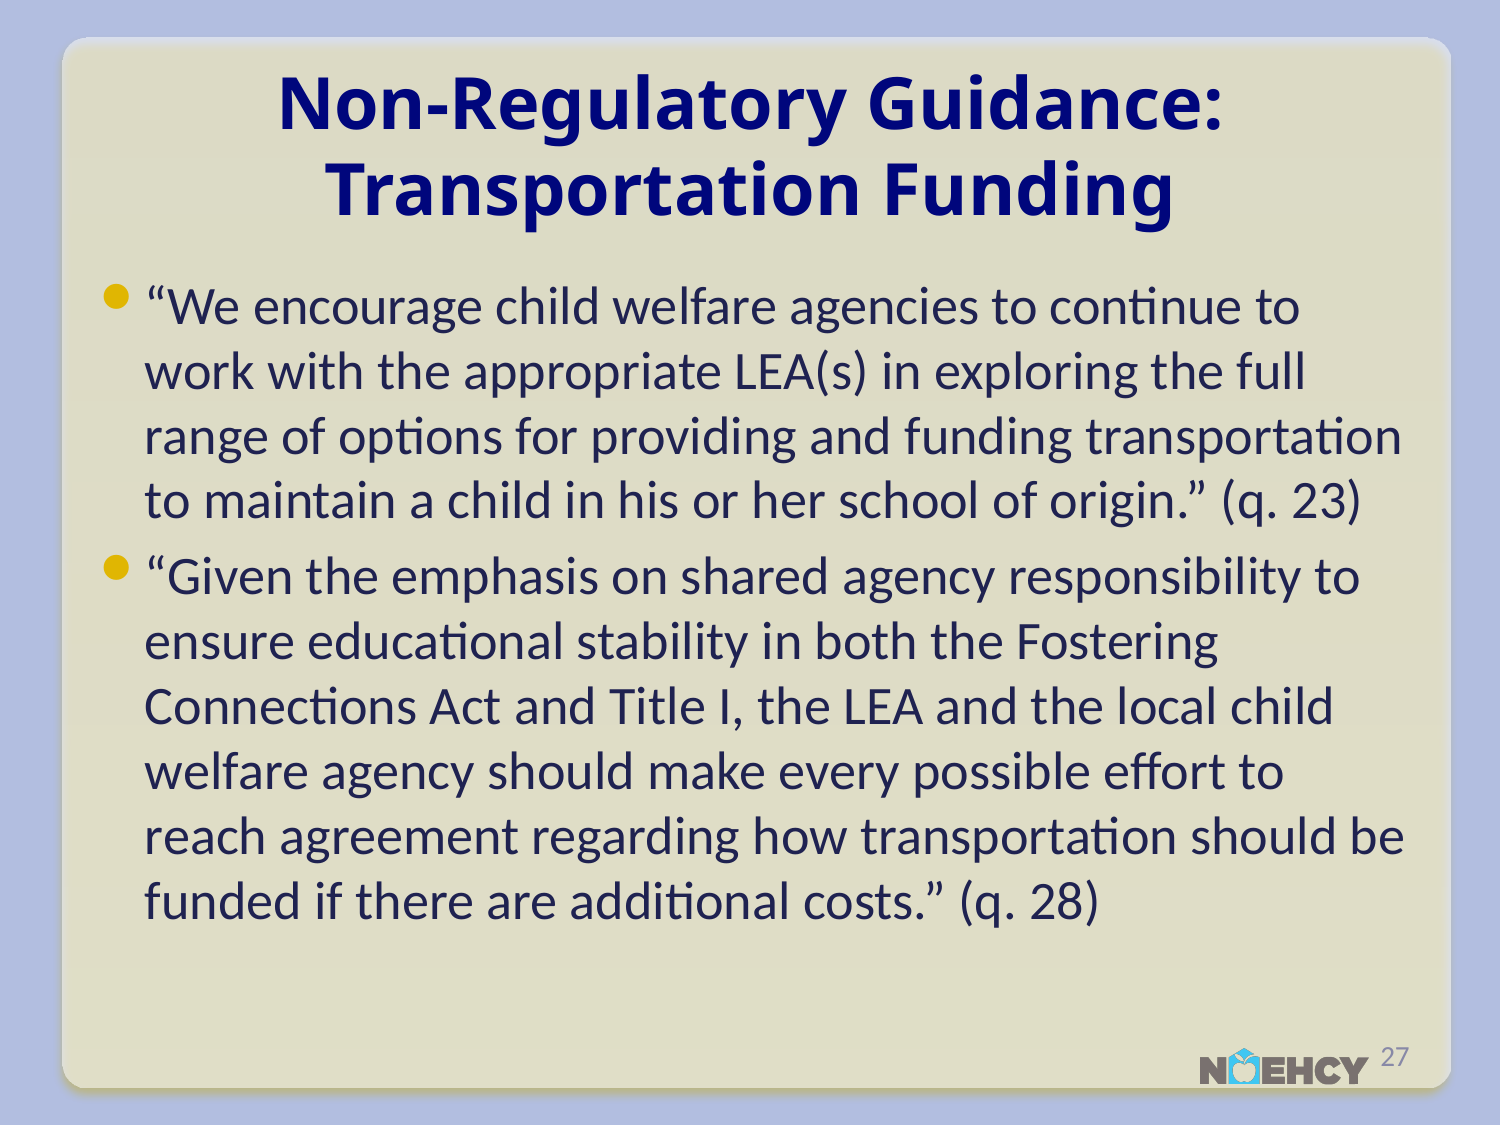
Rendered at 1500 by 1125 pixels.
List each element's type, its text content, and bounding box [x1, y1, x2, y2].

picture [1200, 1080, 1369, 1088]
list “We encourage child welfare agencies to continue to work with the appropriate LEA(s) in exploring the full range of options for providing and funding transportation to maintain a child in his or her school of origin.” (q. 23) “Given the emphasis on shared agency responsibility to ensure educational stability in both the Fostering Connections Act and Title I, the LEA and the local child welfare agency should make every possible effort to reach agreement regarding how transportation should be funded if there are additional costs.” (q. 28) [62, 262, 1425, 1075]
slide_number 27 [1074, 1019, 1425, 1080]
title Non-Regulatory Guidance: Transportation Funding [75, 50, 1425, 238]
